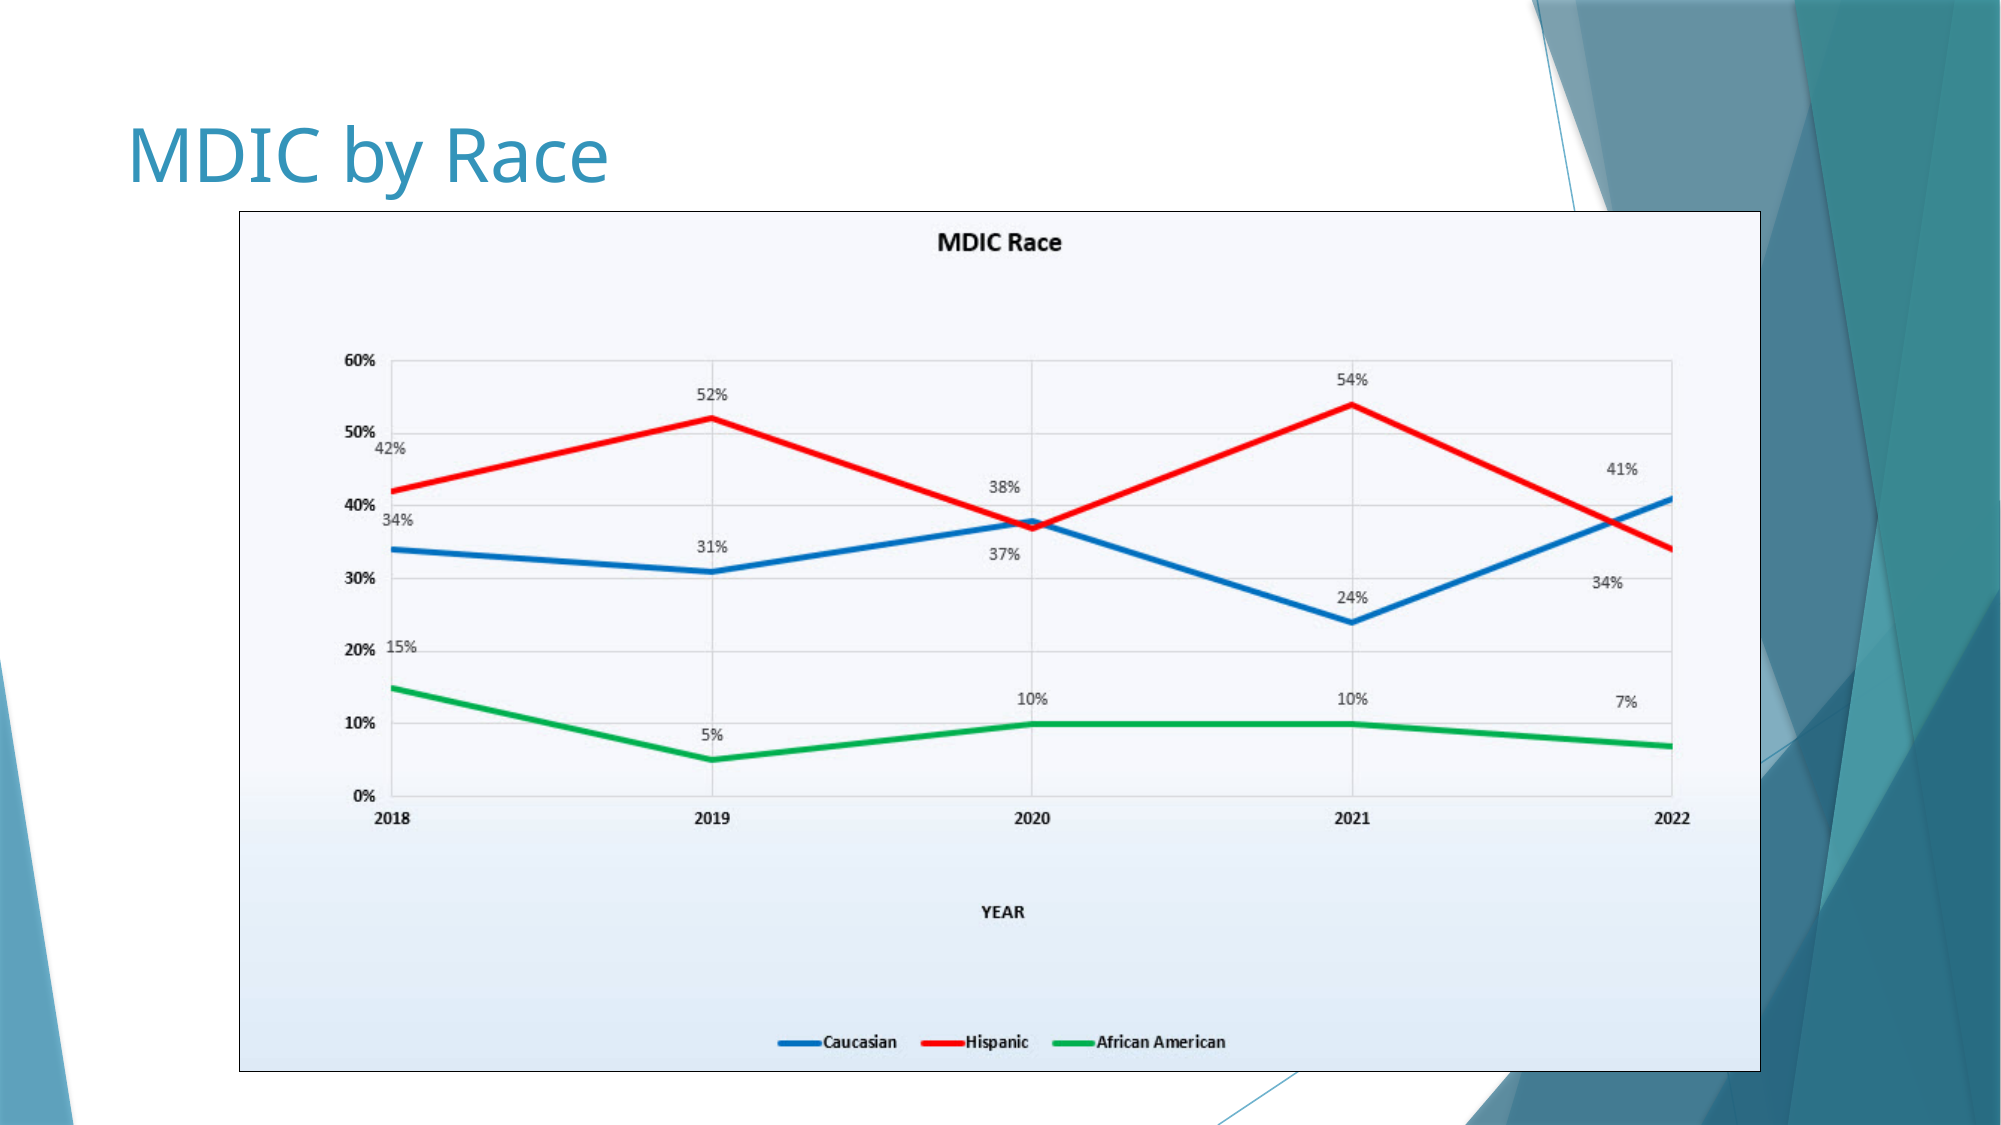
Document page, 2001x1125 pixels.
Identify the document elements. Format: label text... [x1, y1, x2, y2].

picture [239, 210, 1761, 1072]
title MDIC by Race [111, 99, 1632, 317]
